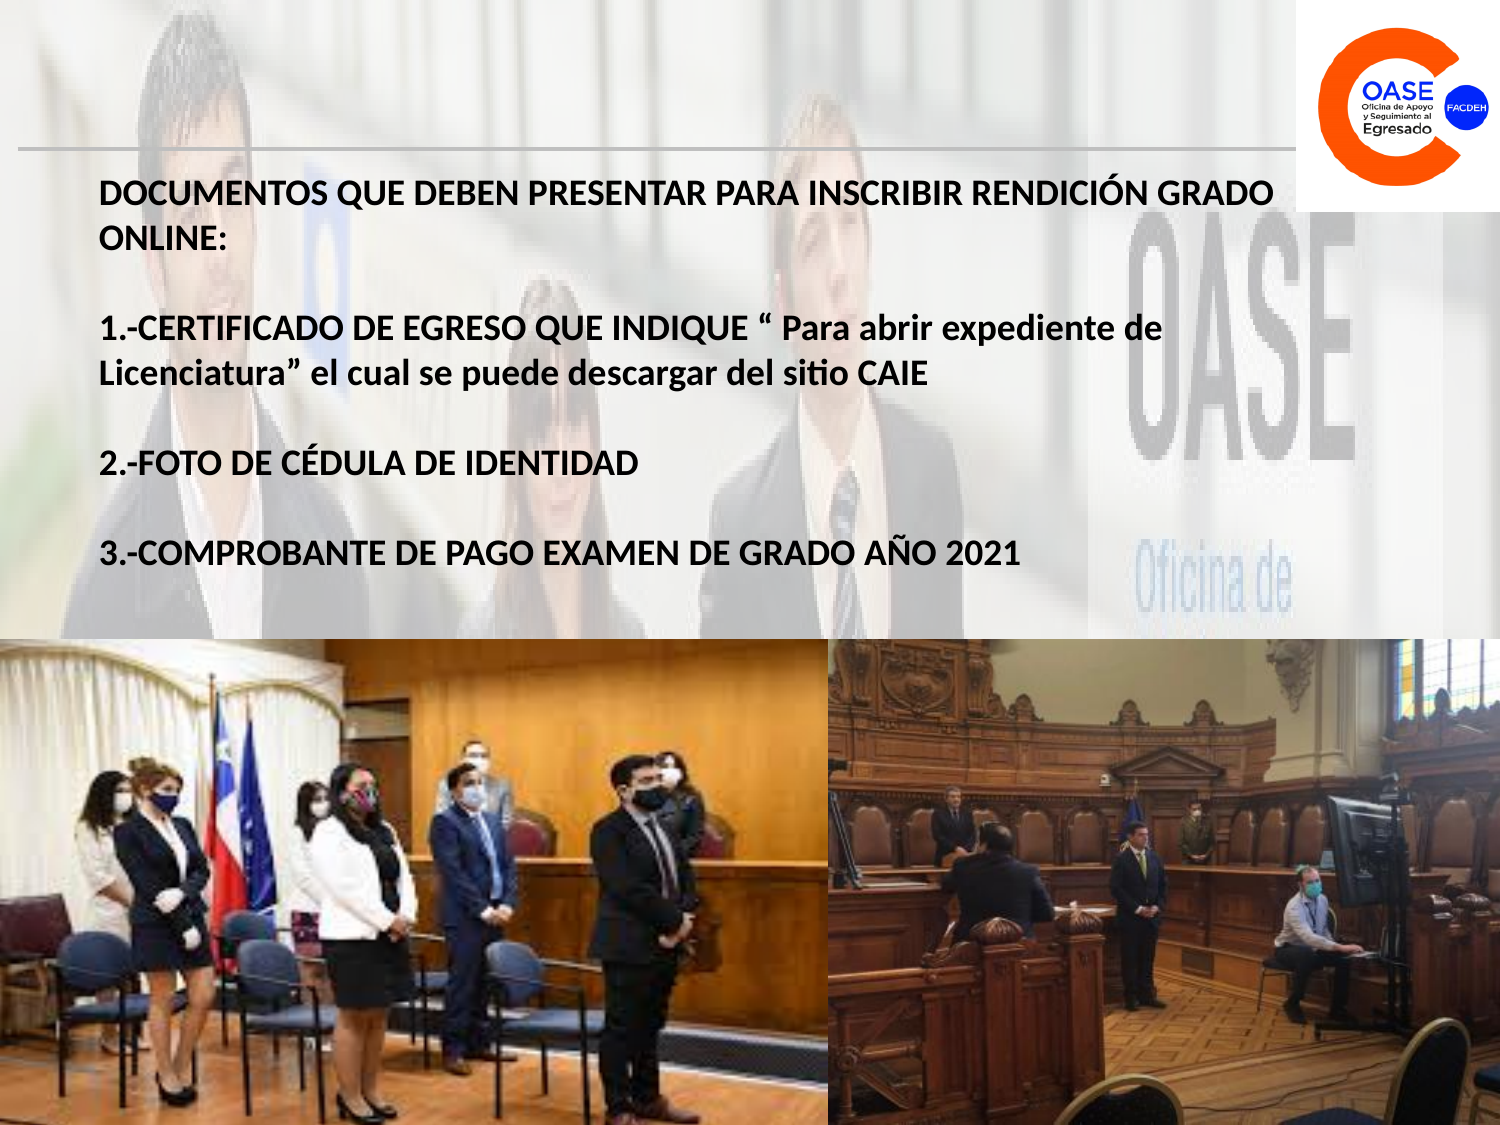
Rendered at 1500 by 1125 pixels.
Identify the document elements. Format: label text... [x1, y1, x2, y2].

picture [0, 639, 1500, 1125]
text_box [1313, 212, 1388, 287]
text_box [1313, 287, 1432, 437]
text_box [79, 176, 84, 326]
text_box DOCUMENTOS QUE DEBEN PRESENTAR PARA INSCRIBIR RENDICIÓN GRADO ONLINE: 1.-CERTIFICADO DE EGRESO QUE INDIQUE “ Para abrir expediente de Licenciatura” el cual se puede descargar del sitio CAIE 2.-FOTO DE CÉDULA DE IDENTIDAD 3.-COMPROBANTE DE PAGO EXAMEN DE GRADO AÑO 2021 [84, 115, 1313, 626]
picture [1295, 0, 1500, 212]
